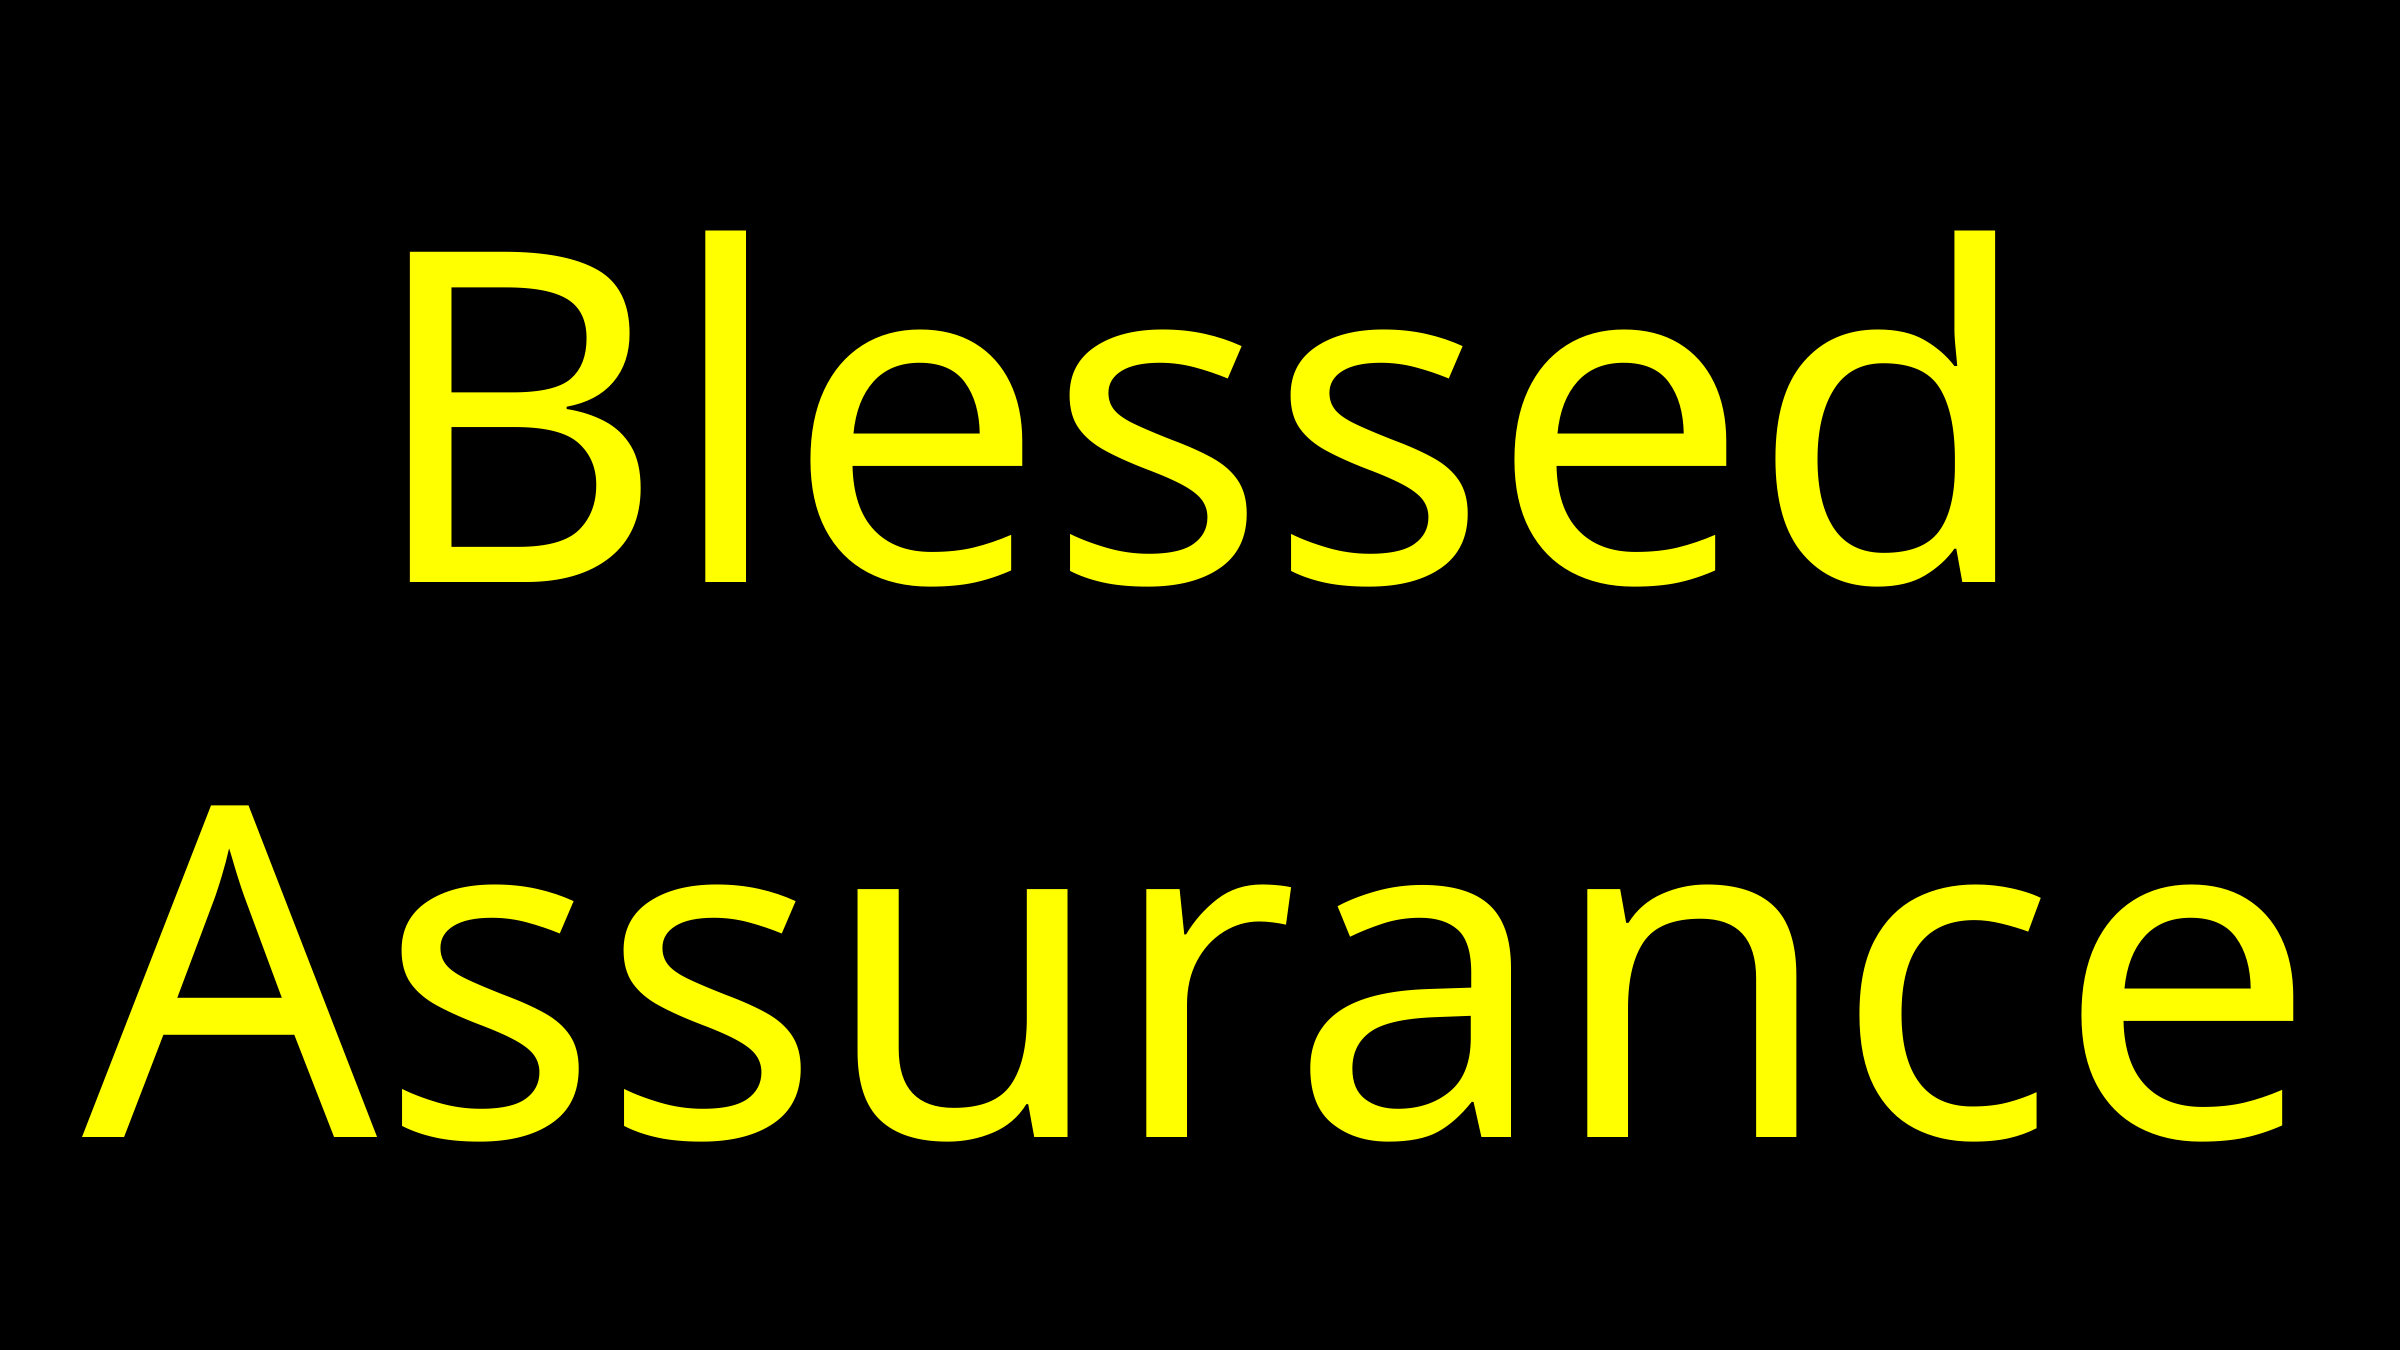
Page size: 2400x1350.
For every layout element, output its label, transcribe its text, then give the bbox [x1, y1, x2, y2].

title Blessed Assurance [0, 0, 2400, 1350]
